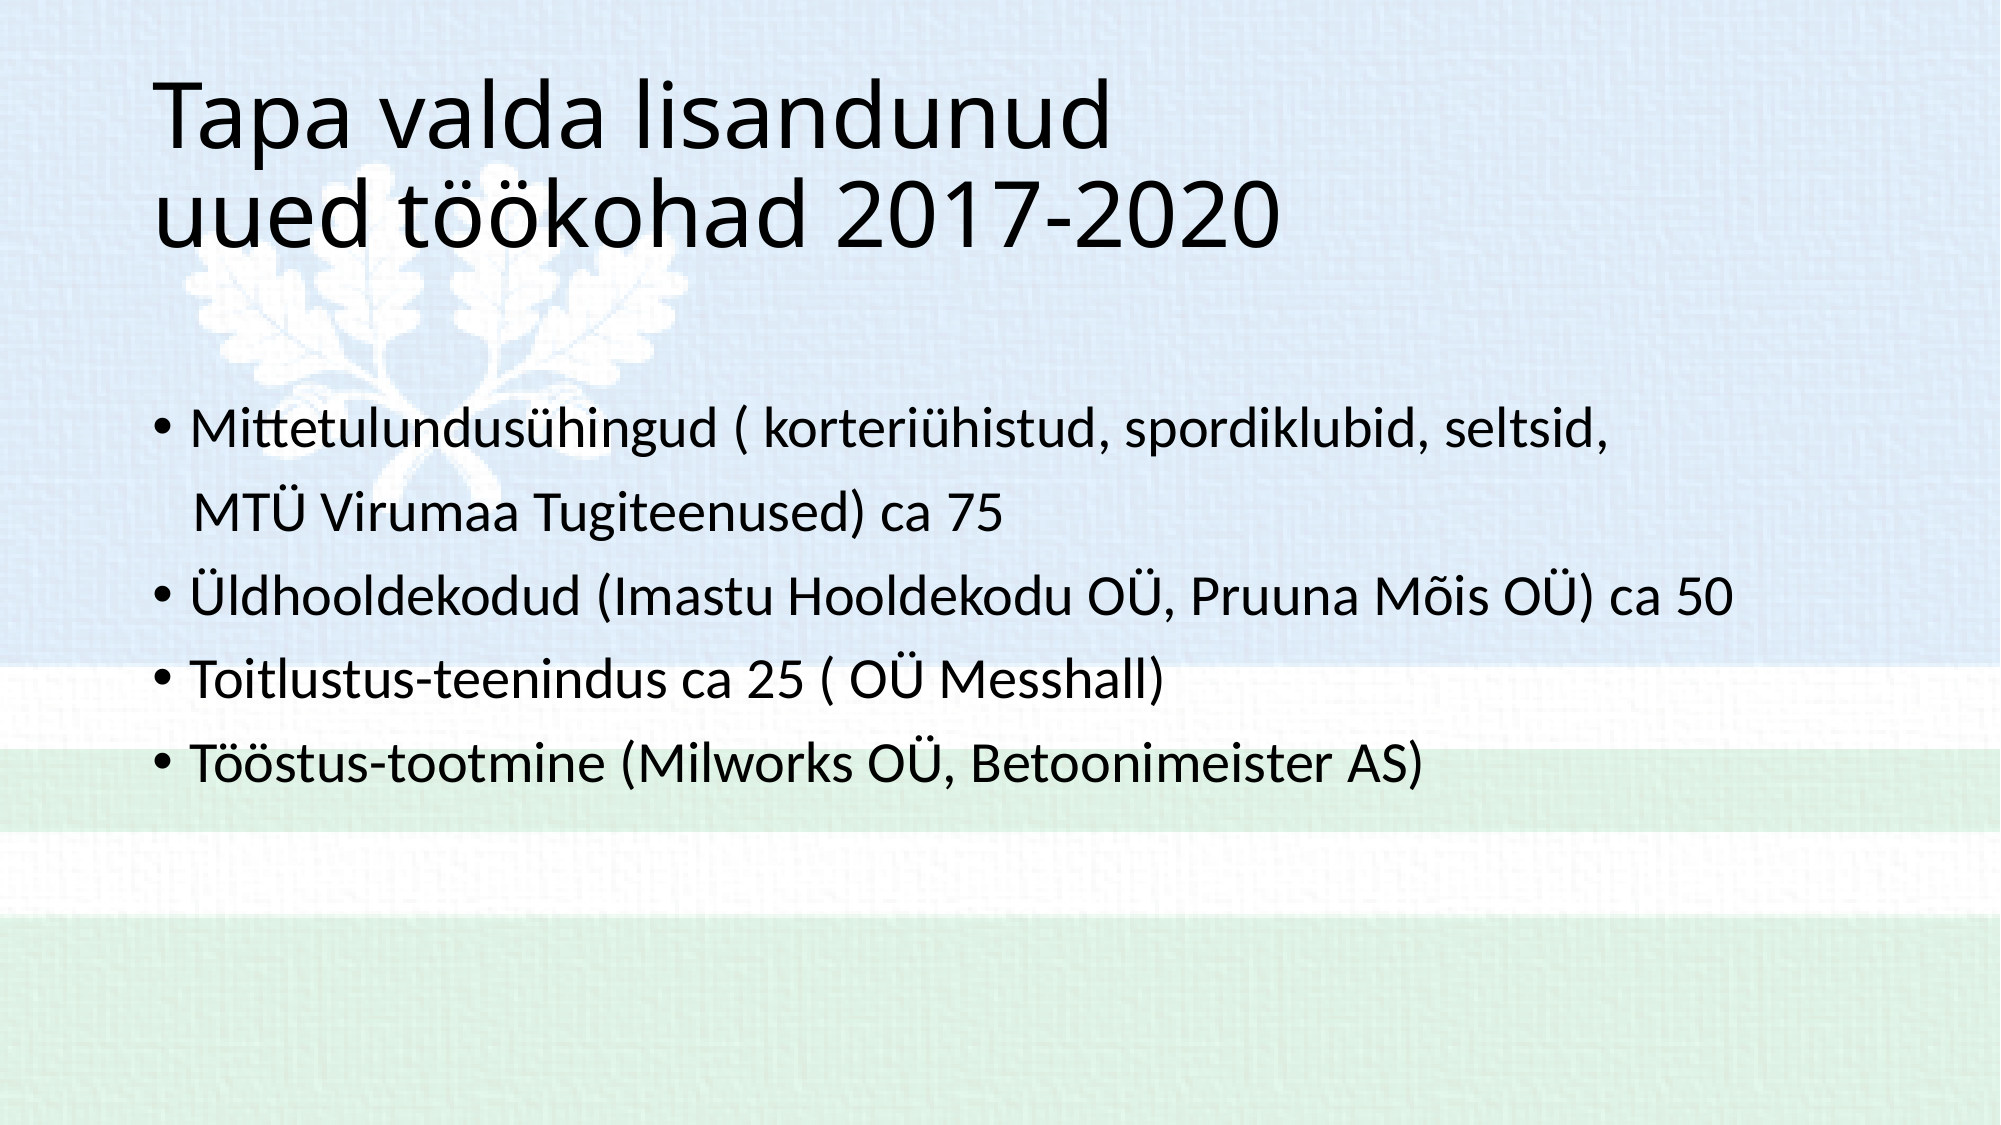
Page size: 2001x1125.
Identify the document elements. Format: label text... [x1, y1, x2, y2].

title Tapa valda lisandunud uued töökohad 2017-2020 [137, 59, 1863, 278]
list Mittetulundusühingud ( korteriühistud, spordiklubid, seltsid, MTÜ Virumaa Tugiteenused) ca 75 Üldhooldekodud (Imastu Hooldekodu OÜ, Pruuna Mõis OÜ) ca 50 Toitlustus-teenindus ca 25 ( OÜ Messhall) Tööstus-tootmine (Milworks OÜ, Betoonimeister AS) [137, 299, 1863, 1014]
